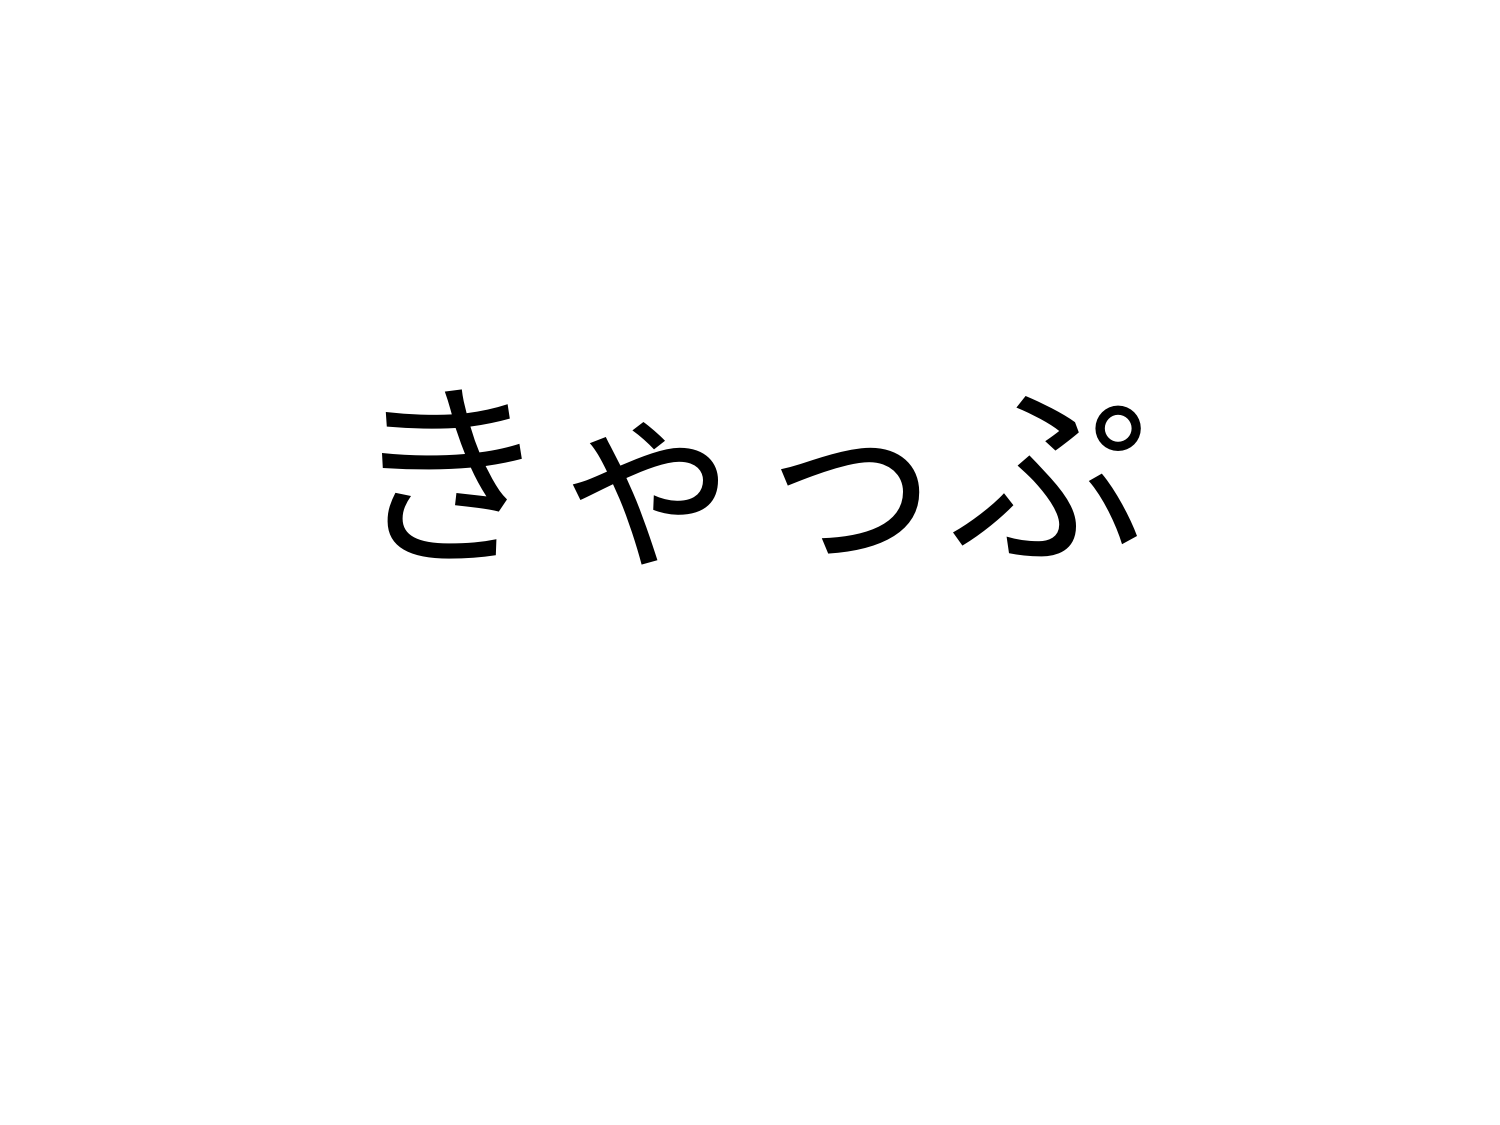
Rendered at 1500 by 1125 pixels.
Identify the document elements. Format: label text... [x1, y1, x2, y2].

title きゃっぷ [112, 349, 1388, 591]
